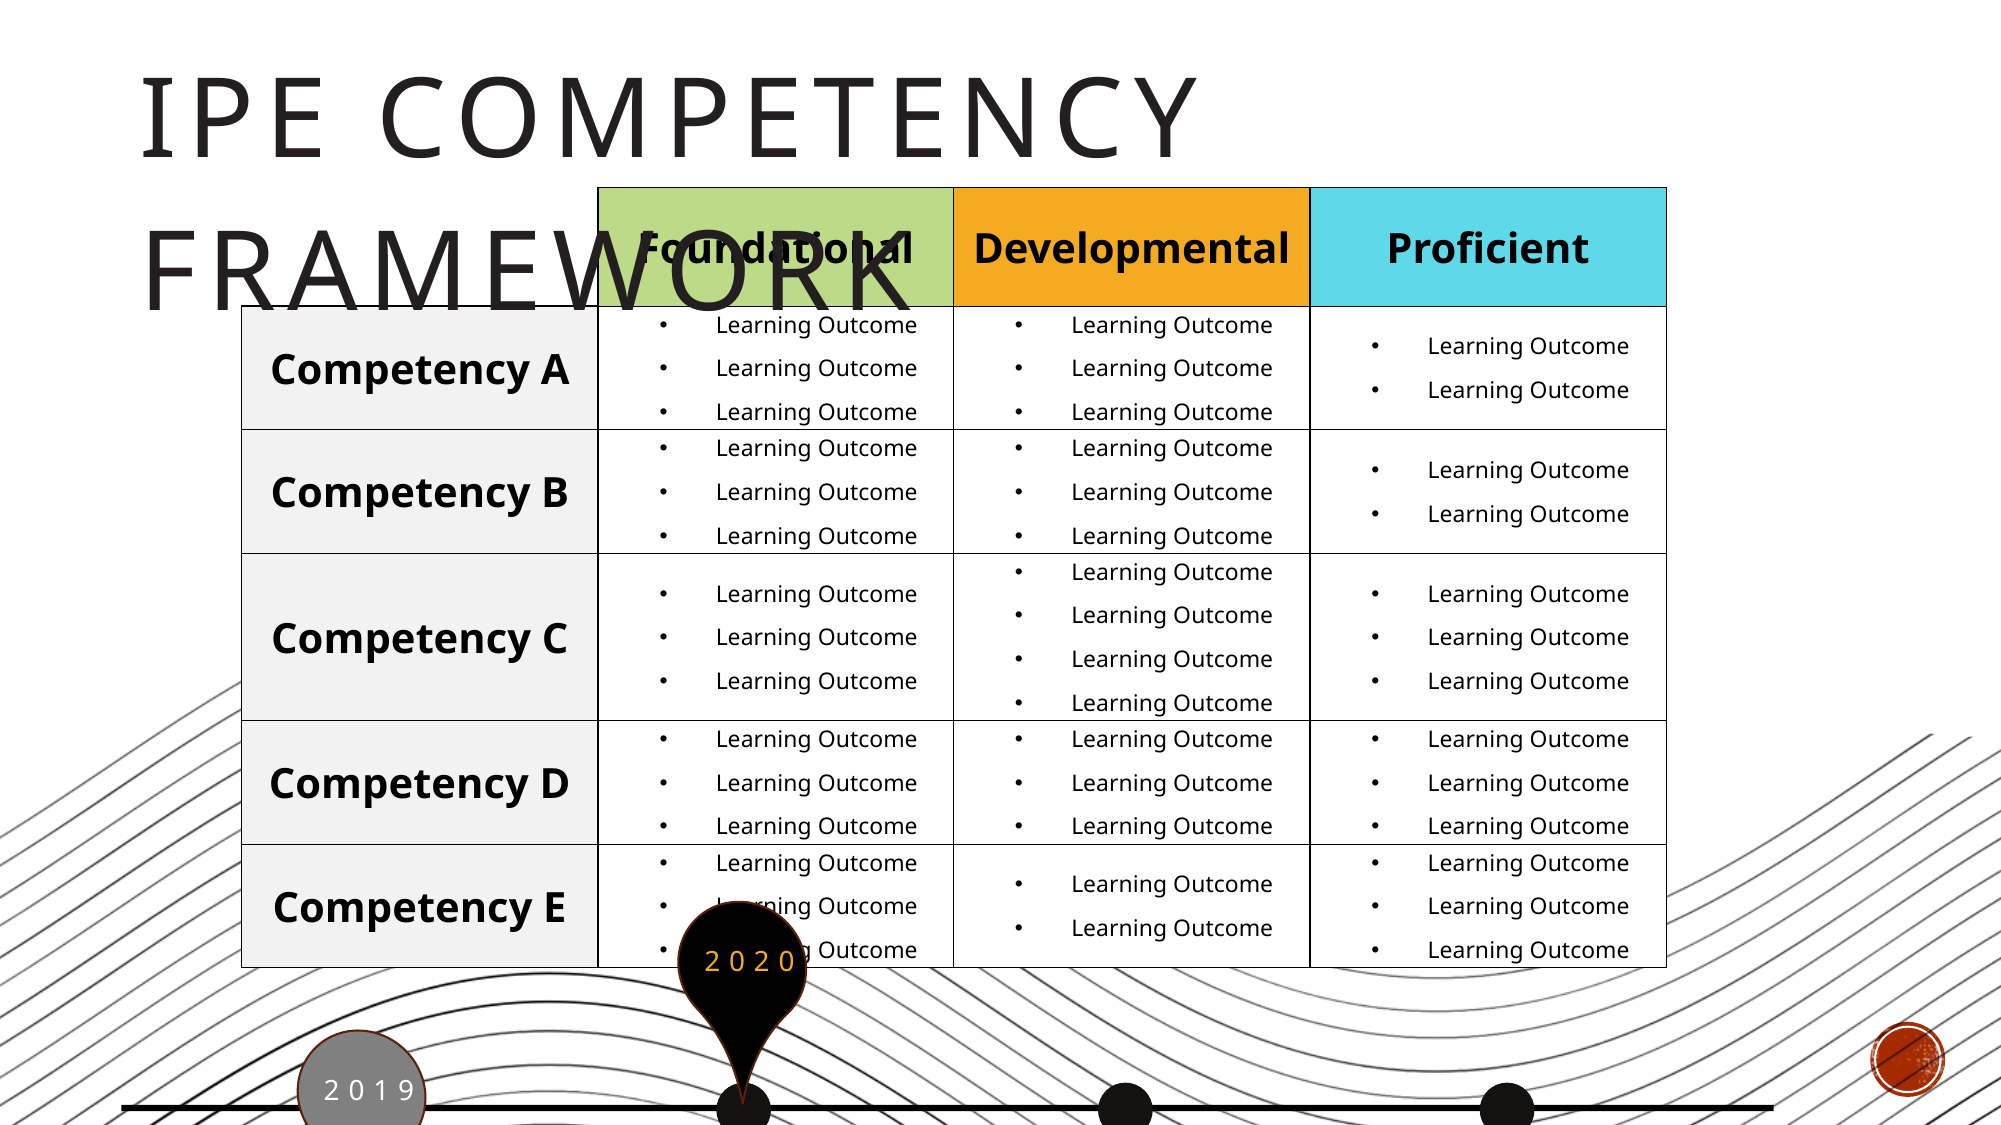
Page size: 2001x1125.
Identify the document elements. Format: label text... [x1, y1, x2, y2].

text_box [127, 902, 1771, 1125]
table_cell Learning Outcome Learning Outcome Learning Outcome [599, 845, 953, 899]
table_cell Competency E [242, 845, 597, 899]
table_cell Learning Outcome Learning Outcome Learning Outcome [1311, 554, 1666, 720]
table_cell Competency B [242, 430, 597, 553]
table_cell Competency D [242, 721, 597, 844]
table_cell Learning Outcome Learning Outcome Learning Outcome [599, 430, 953, 553]
table_cell Learning Outcome Learning Outcome Learning Outcome [599, 334, 953, 429]
table_cell Learning Outcome Learning Outcome [1311, 334, 1666, 429]
table_cell Learning Outcome Learning Outcome [954, 845, 1309, 899]
table_cell Learning Outcome Learning Outcome Learning Outcome [954, 334, 1309, 429]
table_cell Learning Outcome Learning Outcome Learning Outcome [1311, 845, 1666, 899]
table_cell Learning Outcome Learning Outcome Learning Outcome Learning Outcome [954, 554, 1309, 720]
table_cell Competency C [242, 554, 597, 720]
table_cell Learning Outcome Learning Outcome Learning Outcome [954, 430, 1309, 553]
table_cell Learning Outcome Learning Outcome Learning Outcome [599, 721, 953, 844]
text_box IPE COMPETENCY FRAMEWORK [139, 27, 1909, 334]
table_cell Learning Outcome Learning Outcome Learning Outcome [1311, 721, 1666, 844]
table_cell Learning Outcome Learning Outcome Learning Outcome [954, 721, 1309, 844]
table_cell Learning Outcome Learning Outcome [1311, 430, 1666, 553]
text_box [1667, 713, 2000, 1125]
text_box [0, 588, 241, 1125]
table_cell Learning Outcome Learning Outcome Learning Outcome [599, 554, 953, 720]
table_cell Competency A [242, 334, 597, 429]
